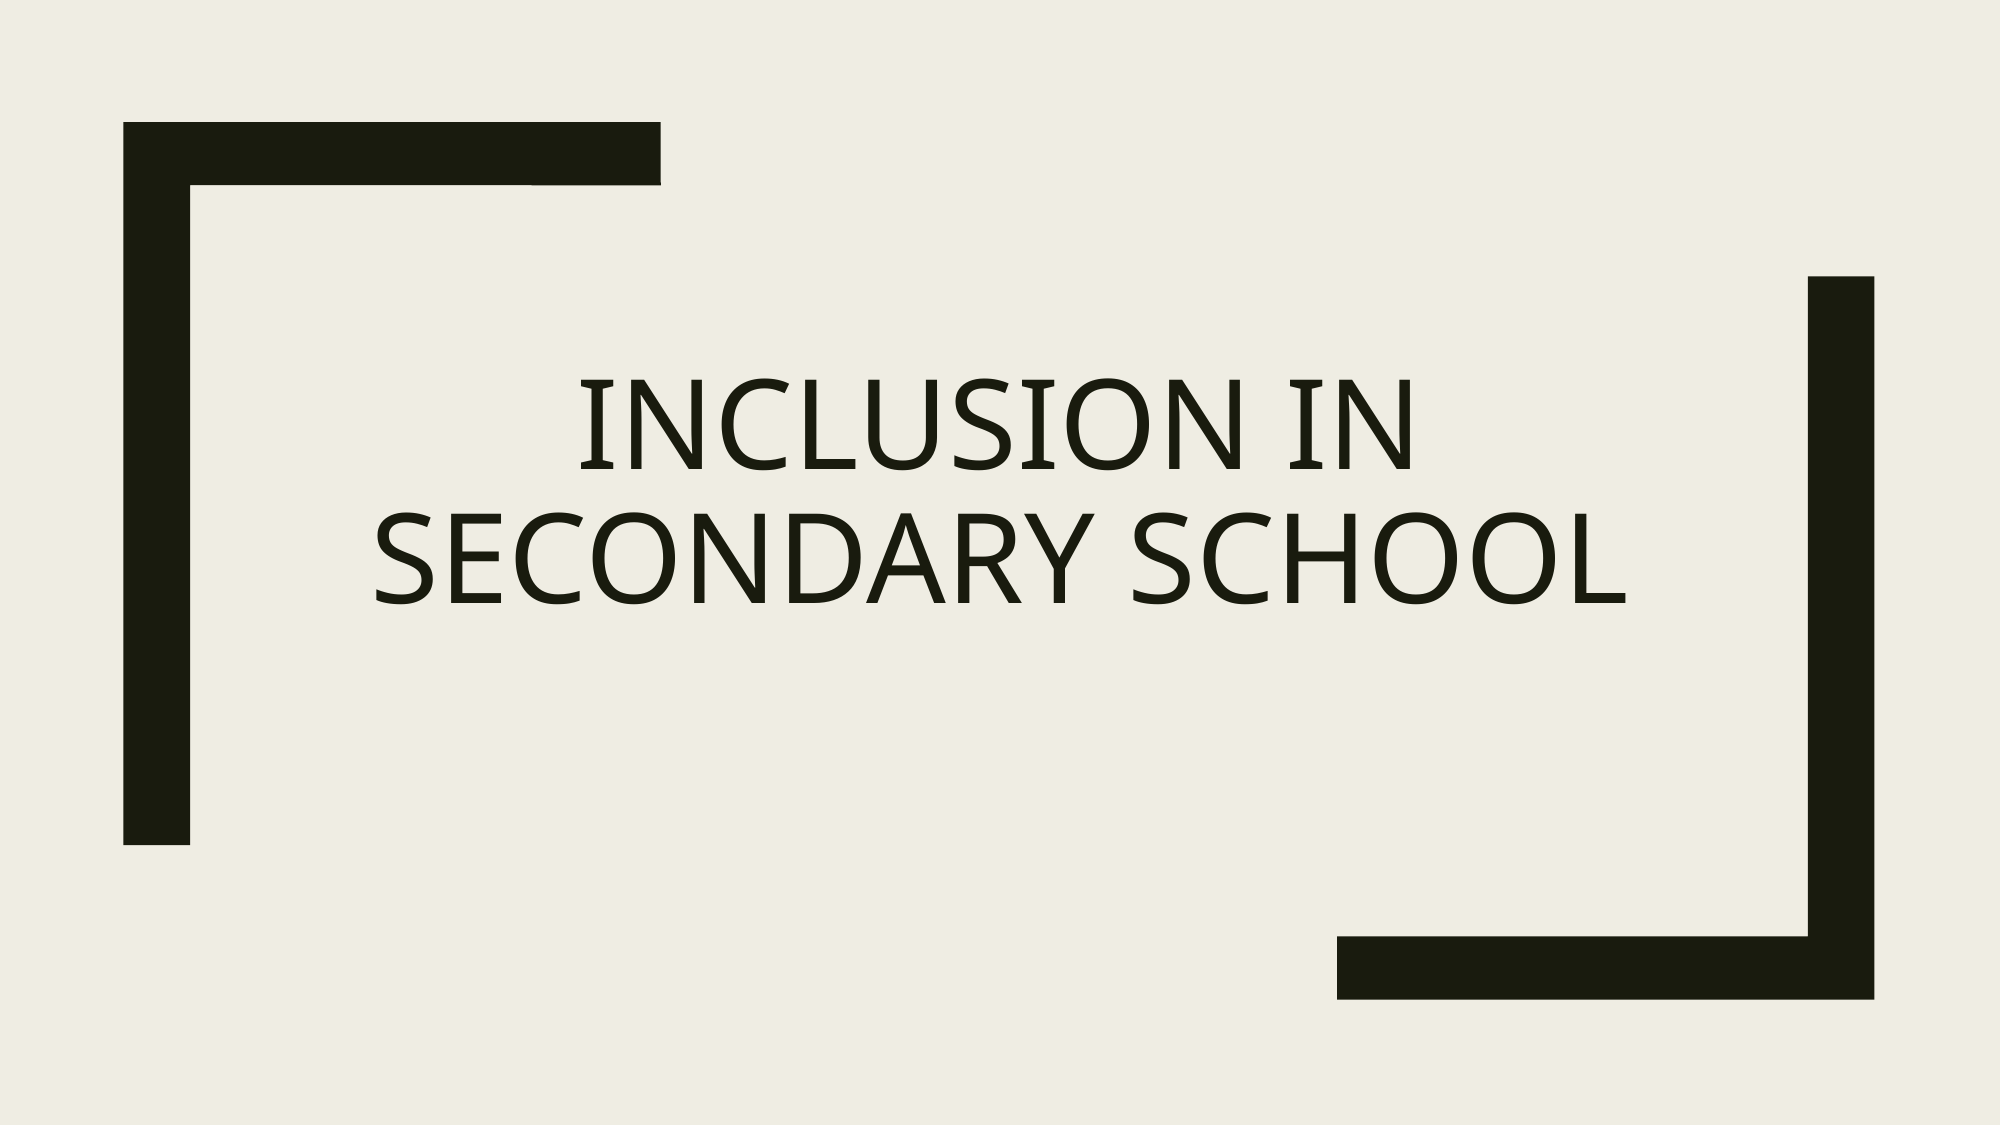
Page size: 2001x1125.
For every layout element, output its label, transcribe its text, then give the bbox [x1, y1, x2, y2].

title Inclusion in secondary school [314, 293, 1686, 638]
